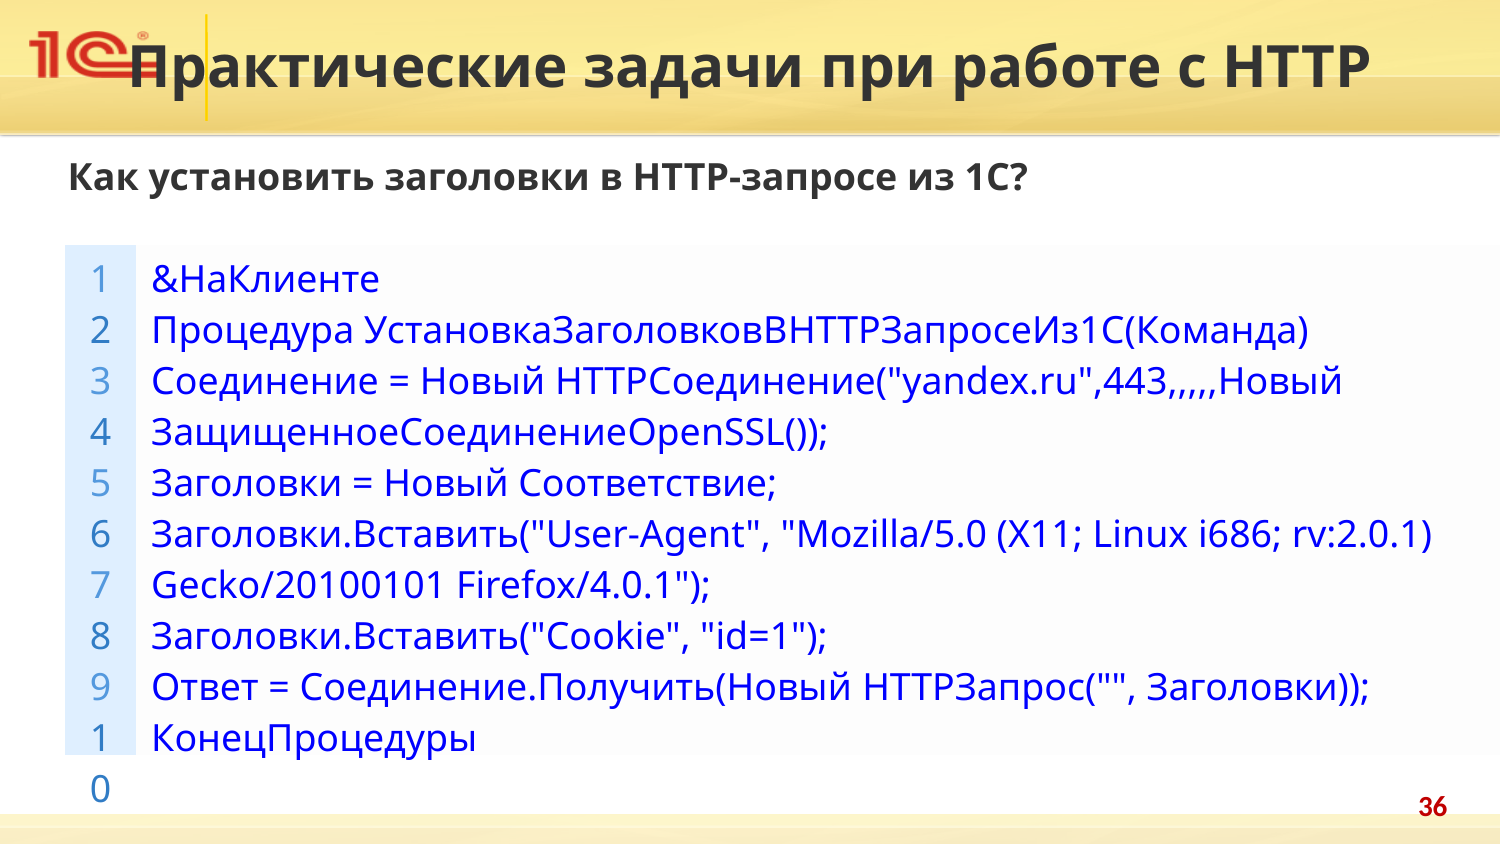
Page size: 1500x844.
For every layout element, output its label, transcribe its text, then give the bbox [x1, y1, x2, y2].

table_header &НаКлиенте Процедура УстановкаЗаголовковВHTTPЗапросеИз1С(Команда) Соединение = Новый HTTPСоединение("yandex.ru",443,,,,,Новый ЗащищенноеСоединениеOpenSSL()); Заголовки = Новый Соответствие; Заголовки.Вставить("User-Agent", "Mozilla/5.0 (X11; Linux i686; rv:2.0.1) Gecko/20100101 Firefox/4.0.1"); Заголовки.Вставить("Cookie", "id=1"); Ответ = Соединение.Получить(Новый HTTPЗапрос("", Заголовки)); КонецПроцедуры [136, 245, 1500, 755]
text_box Как установить заголовки в HTTP-запросе из 1С? [53, 145, 1341, 206]
table_header 1 2 3 4 5 6 7 8 9 10 [65, 245, 136, 755]
picture [0, 814, 1500, 844]
title Практические задачи при работе с HTTP [0, 1, 1500, 141]
text_box 36 [1387, 788, 1478, 821]
